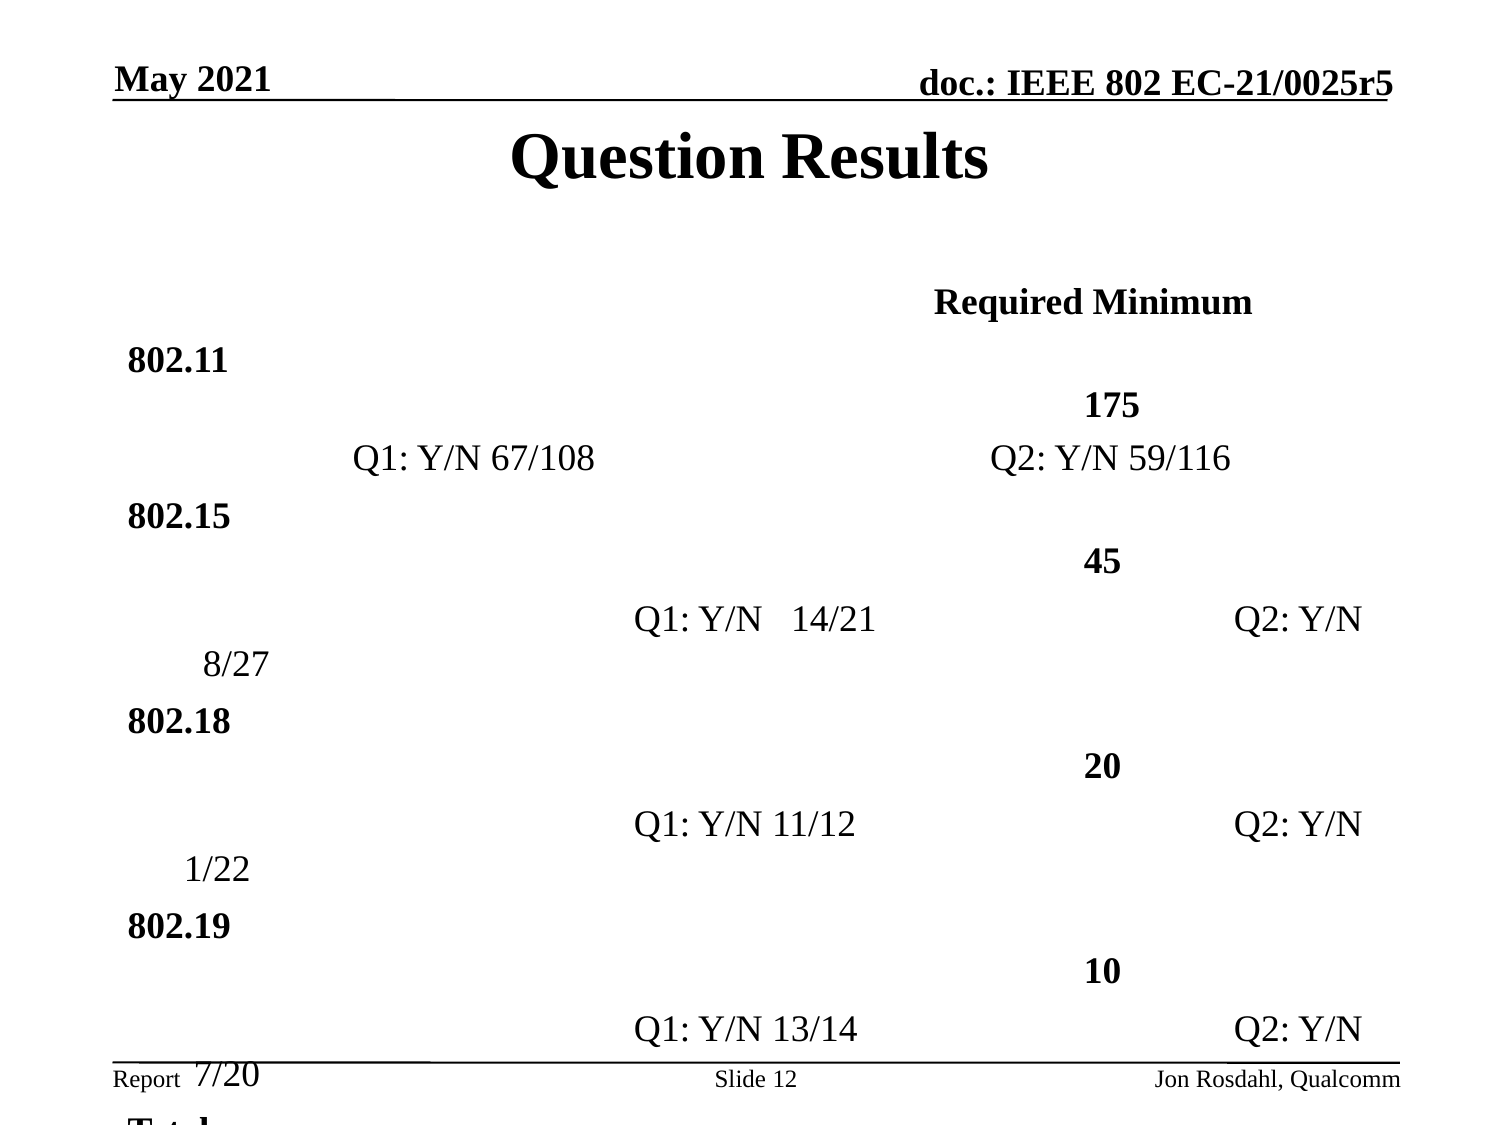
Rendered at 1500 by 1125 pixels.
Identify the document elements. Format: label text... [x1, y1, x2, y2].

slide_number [114, 54, 423, 100]
list Required Minimum 802.11 175 Q1: Y/N 67/108 Q2: Y/N 59/116 802.15 45 Q1: Y/N 14/21 Q2: Y/N 8/27 802.18 20 Q1: Y/N 11/12 Q2: Y/N 1/22 802.19 10 Q1: Y/N 13/14 Q2: Y/N 7/20 Total: Q1: 115/155 Q2: 75/185 Note Minimum number: 250 for viable Interim. [112, 224, 1388, 1063]
footer Jon Rosdahl, Qualcomm [878, 1061, 1402, 1093]
title Question Results [112, 112, 1388, 191]
slide_number Slide 12 [712, 1061, 800, 1123]
